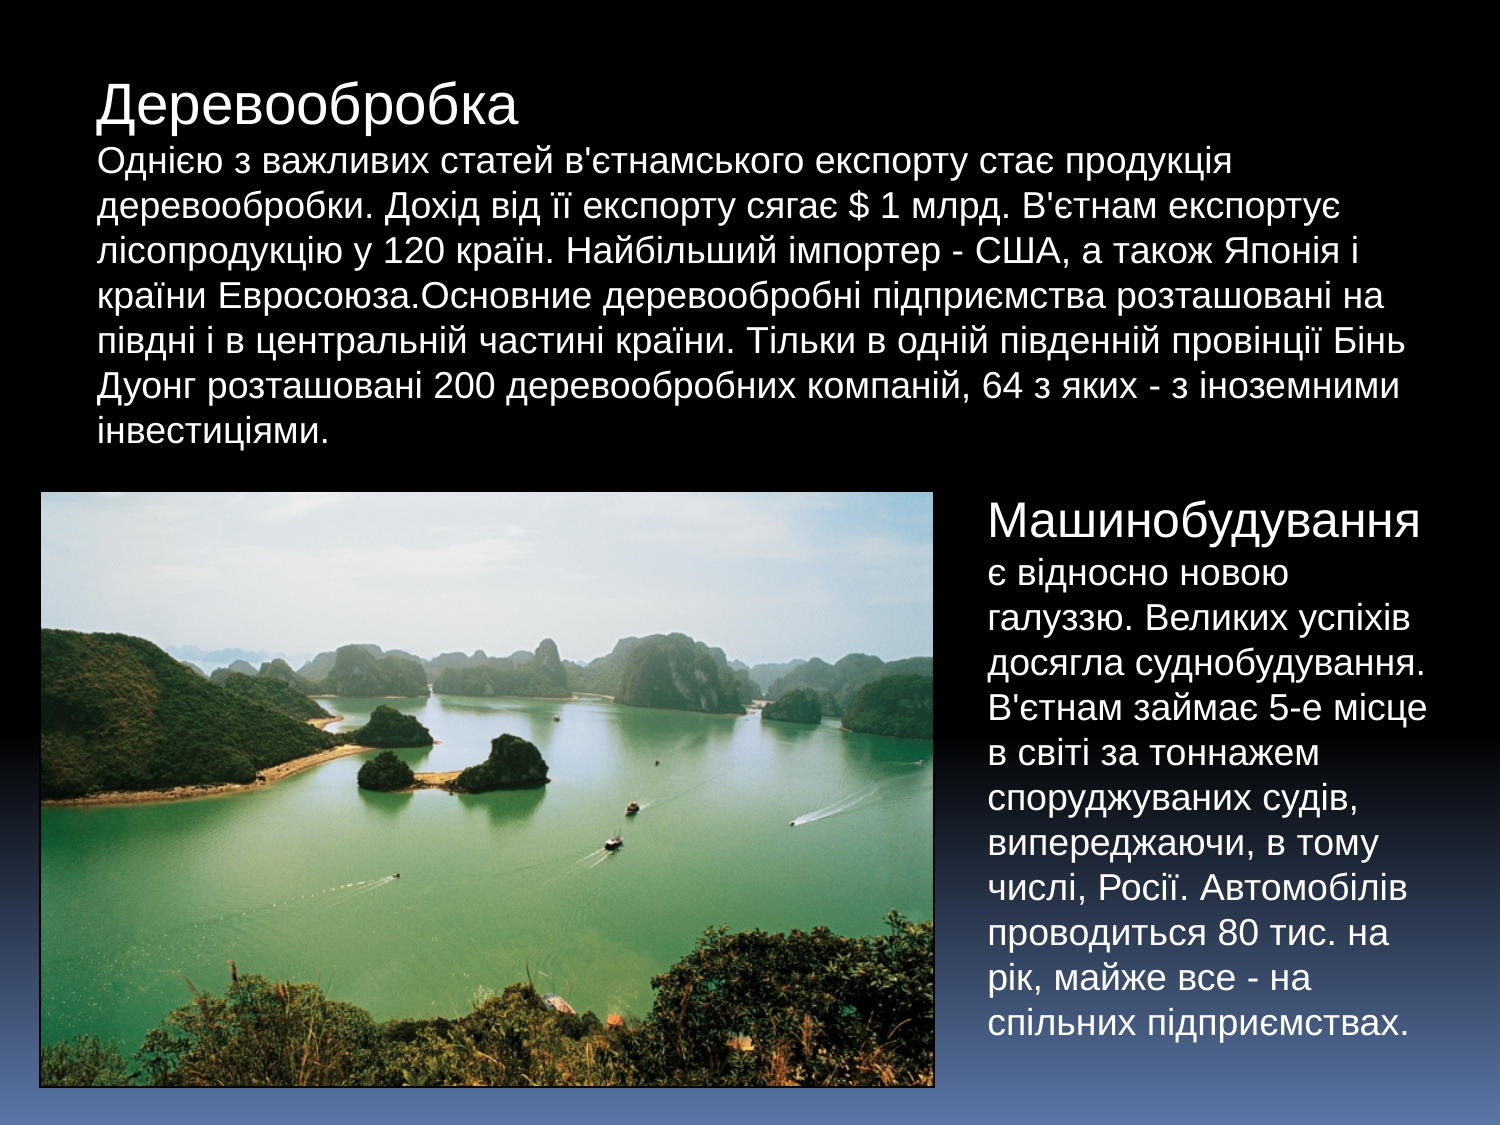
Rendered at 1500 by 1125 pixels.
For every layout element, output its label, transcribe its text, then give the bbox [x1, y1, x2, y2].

text_box Машинобудування є відносно новою галуззю. Великих успіхів досягла суднобудування. В'єтнам займає 5-е місце в світі за тоннажем споруджуваних судів, випереджаючи, в тому числі, Росії. Автомобілів проводиться 80 тис. на рік, майже все - на спільних підприємствах. [972, 480, 1453, 1051]
text_box Деревообробка Однією з важливих статей в'єтнамського експорту стає продукція деревообробки. Дохід від її експорту сягає $ 1 млрд. В'єтнам експортує лісопродукцію у 120 країн. Найбільший імпортер - США, а також Японія і країни Евросоюза.Основние деревообробні підприємства розташовані на півдні і в центральній частині країни. Тільки в одній південній провінції Бінь Дуонг розташовані 200 деревообробних компаній, 64 з яких - з іноземними інвестиціями. [82, 58, 1454, 459]
picture [40, 491, 934, 1087]
